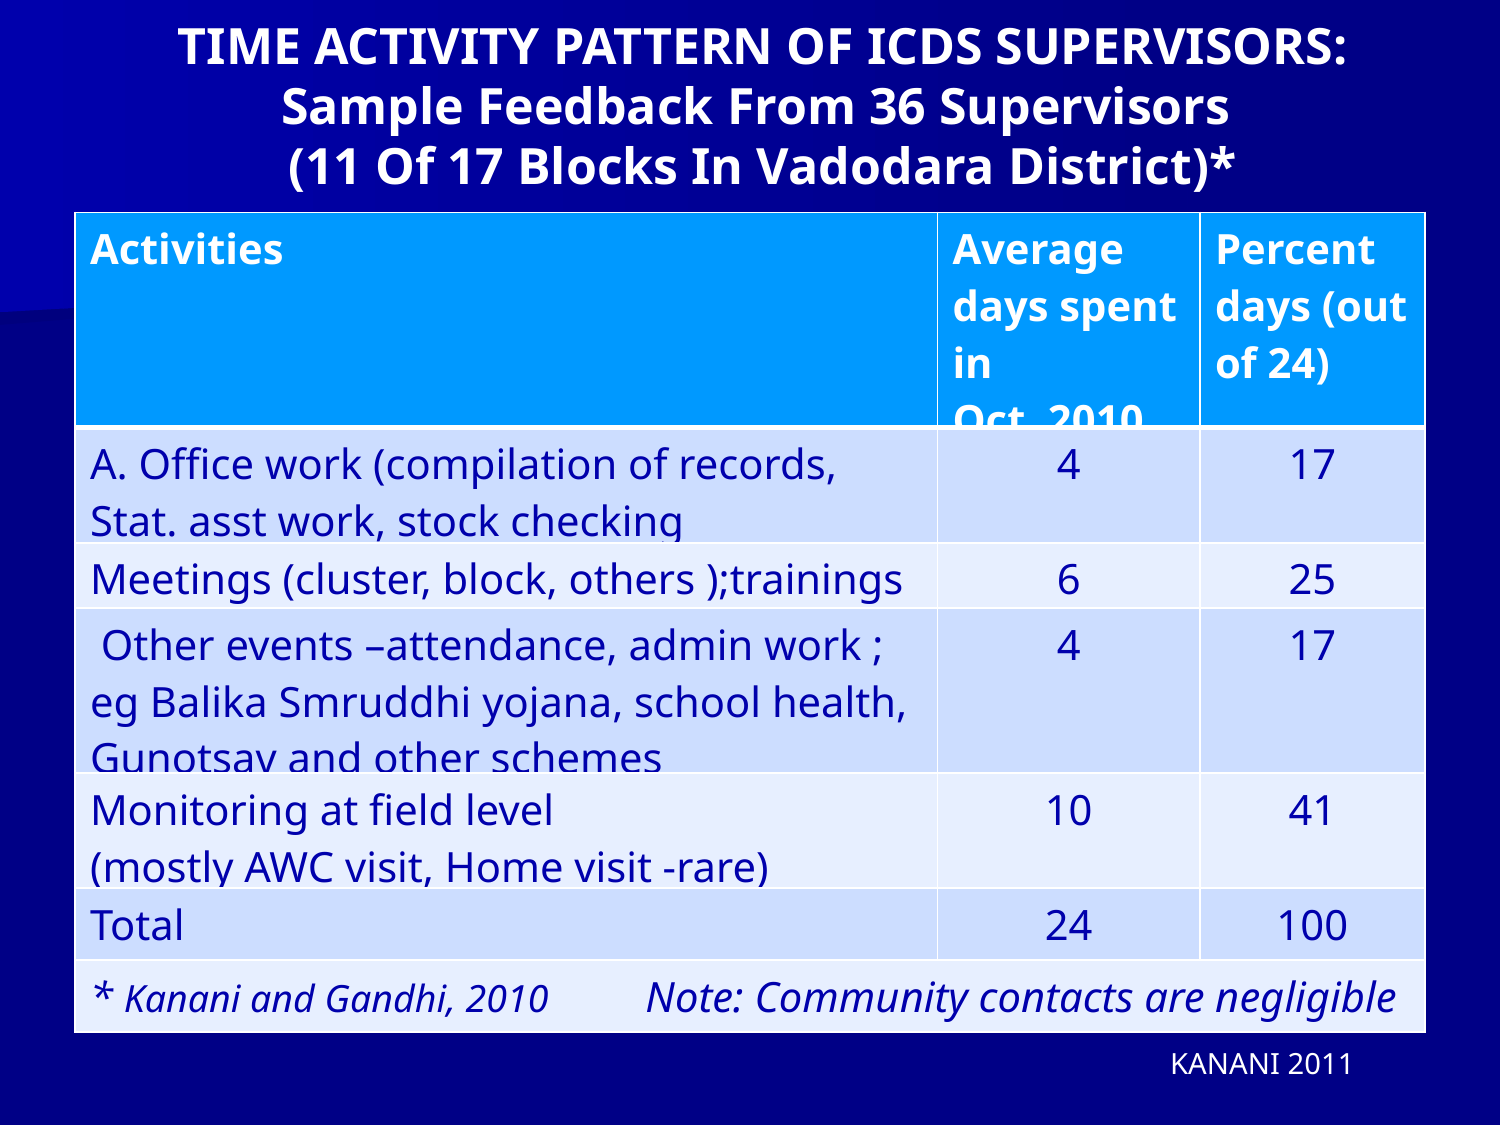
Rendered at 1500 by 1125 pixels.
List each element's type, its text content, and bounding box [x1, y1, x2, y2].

table_cell 17 [1201, 430, 1424, 542]
table_cell 100 [1201, 889, 1424, 959]
table_cell Monitoring at field level (mostly AWC visit, Home visit -rare) [76, 774, 937, 887]
footer KANANI 2011 [1024, 1012, 1500, 1088]
table_cell * Kanani and Gandhi, 2010 Note: Community contacts are negligible [76, 961, 1424, 1031]
table_cell 24 [938, 889, 1199, 959]
table_cell Meetings (cluster, block, others );trainings [76, 544, 937, 607]
table_header Percent days (out of 24) [1201, 213, 1424, 425]
table_cell 6 [938, 544, 1199, 607]
table_cell 17 [1201, 609, 1424, 772]
text_box TIME ACTIVITY PATTERN OF ICDS SUPERVISORS: Sample Feedback From 36 Supervisors (11 Of 17 Blocks In Vadodara District)* [75, 6, 1450, 202]
table_cell A. Office work (compilation of records, Stat. asst work, stock checking [76, 430, 937, 542]
table_cell 4 [938, 430, 1199, 542]
table_cell Total [76, 889, 937, 959]
table_header Activities [76, 213, 937, 425]
table_cell 10 [938, 774, 1199, 887]
table_cell 41 [1201, 774, 1424, 887]
table_cell 4 [938, 609, 1199, 772]
table_header Average days spent in Oct, 2010 [938, 213, 1199, 425]
table_cell 25 [1201, 544, 1424, 607]
table_cell Other events –attendance, admin work ; eg Balika Smruddhi yojana, school health, Gunotsav and other schemes [76, 609, 937, 772]
